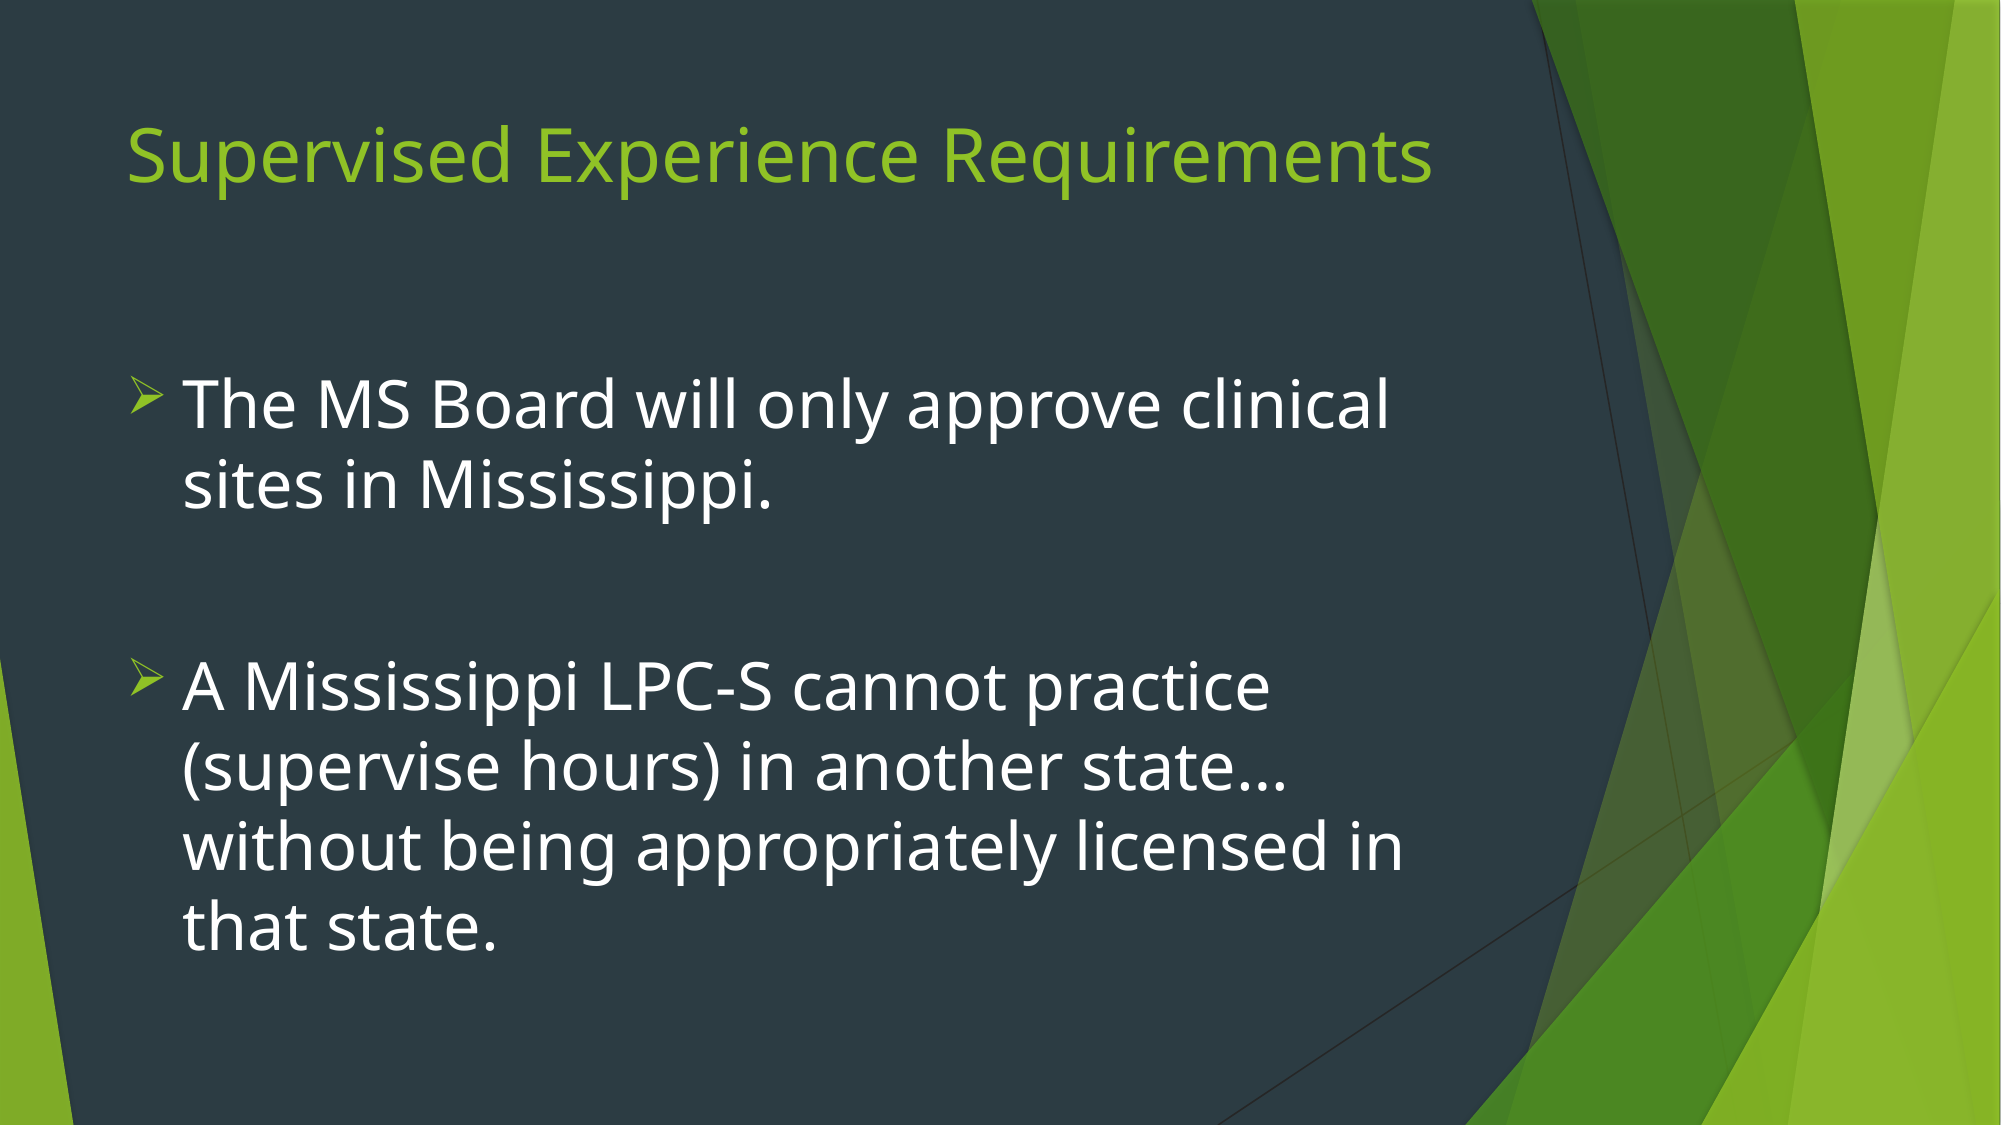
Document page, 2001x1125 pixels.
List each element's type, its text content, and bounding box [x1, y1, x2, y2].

list The MS Board will only approve clinical sites in Mississippi. A Mississippi LPC-S cannot practice (supervise hours) in another state…without being appropriately licensed in that state. [111, 354, 1522, 992]
title Supervised Experience Requirements [111, 99, 1522, 317]
